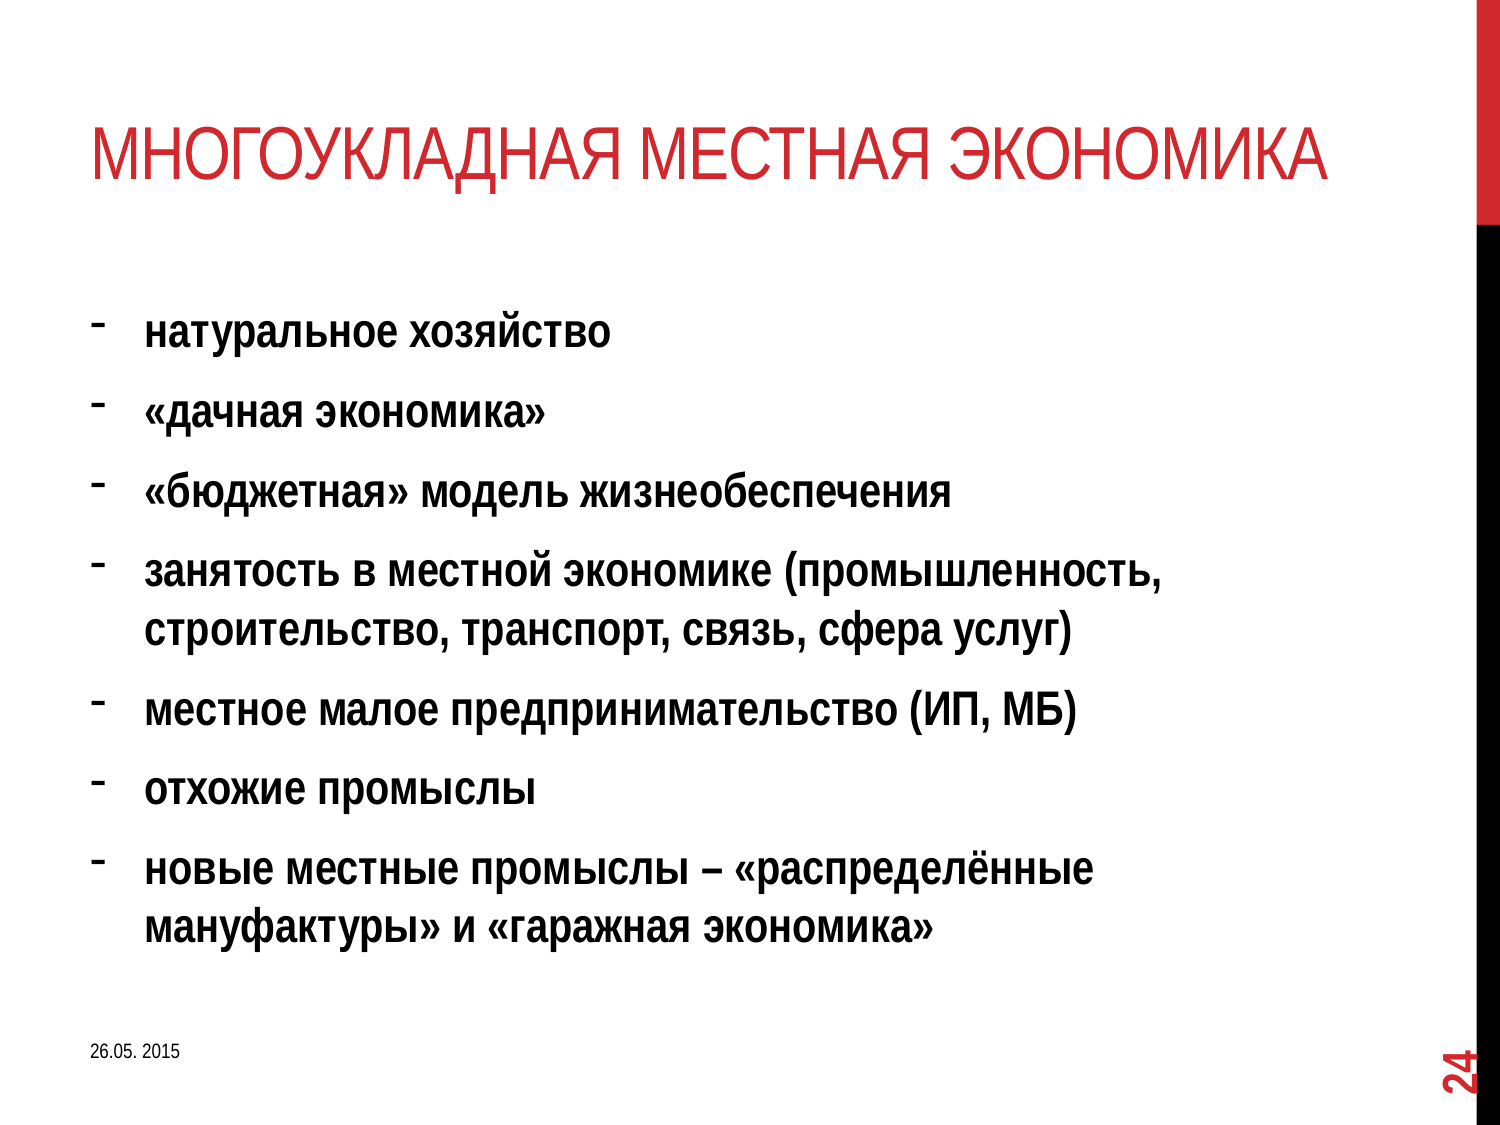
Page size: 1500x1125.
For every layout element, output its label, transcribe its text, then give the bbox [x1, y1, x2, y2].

list натуральное хозяйство «дачная экономика» «бюджетная» модель жизнеобеспечения занятость в местной экономике (промышленность, строительство, транспорт, связь, сфера услуг) местное малое предпринимательство (ИП, МБ) отхожие промыслы новые местные промыслы – «распределённые мануфактуры» и «гаражная экономика» [75, 291, 1325, 963]
slide_number 26.05. 2015 [75, 1012, 638, 1063]
title Многоукладная местная экономика [75, 25, 1359, 202]
slide_number 24 [1427, 887, 1488, 1104]
